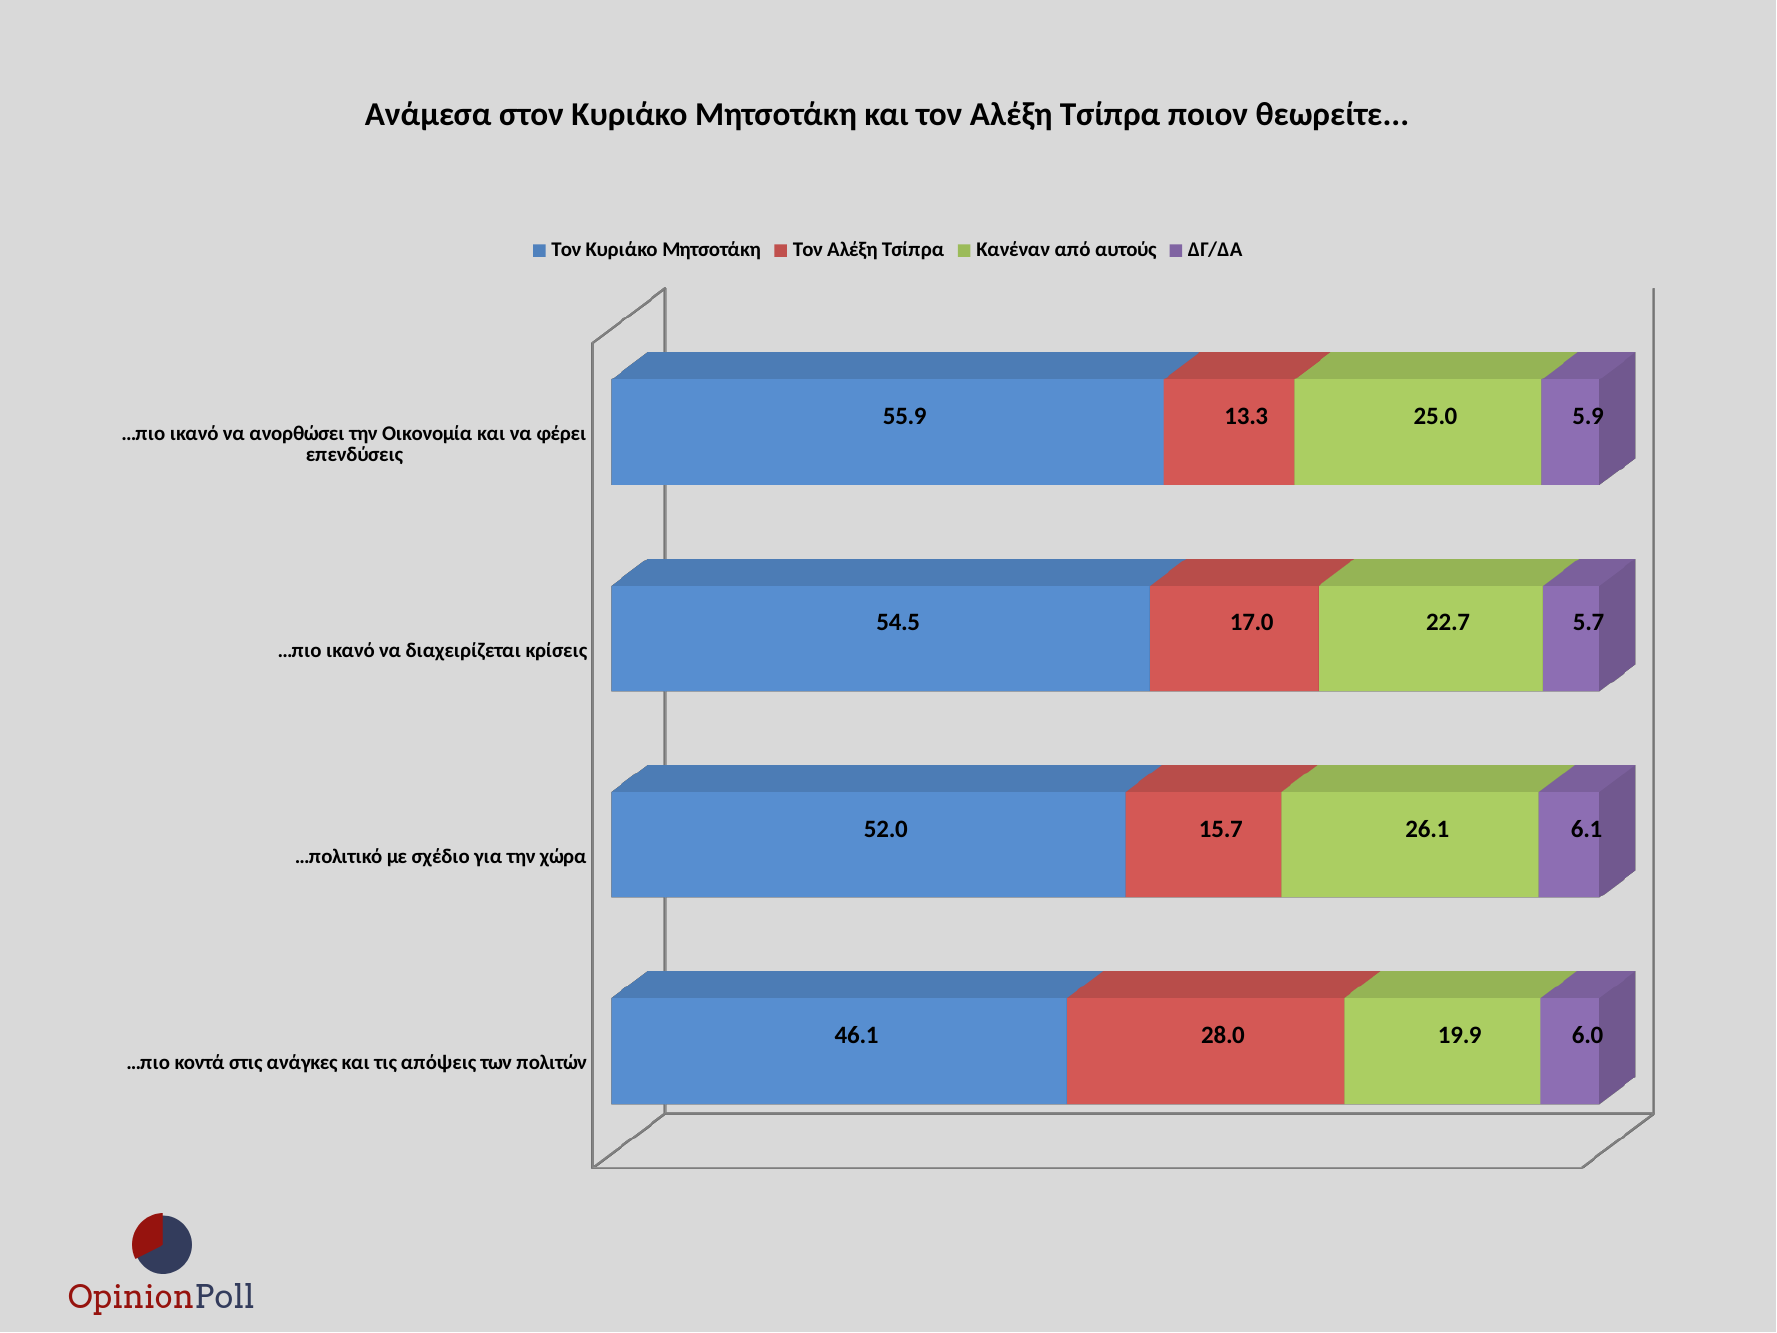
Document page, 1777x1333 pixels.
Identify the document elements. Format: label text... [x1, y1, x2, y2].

picture [61, 1206, 262, 1316]
text_box Ανάμεσα στον Κυριάκο Μητσοτάκη και τον Αλέξη Τσίπρα ποιον θεωρείτε... [122, 70, 1654, 164]
chart [88, 222, 1688, 1190]
